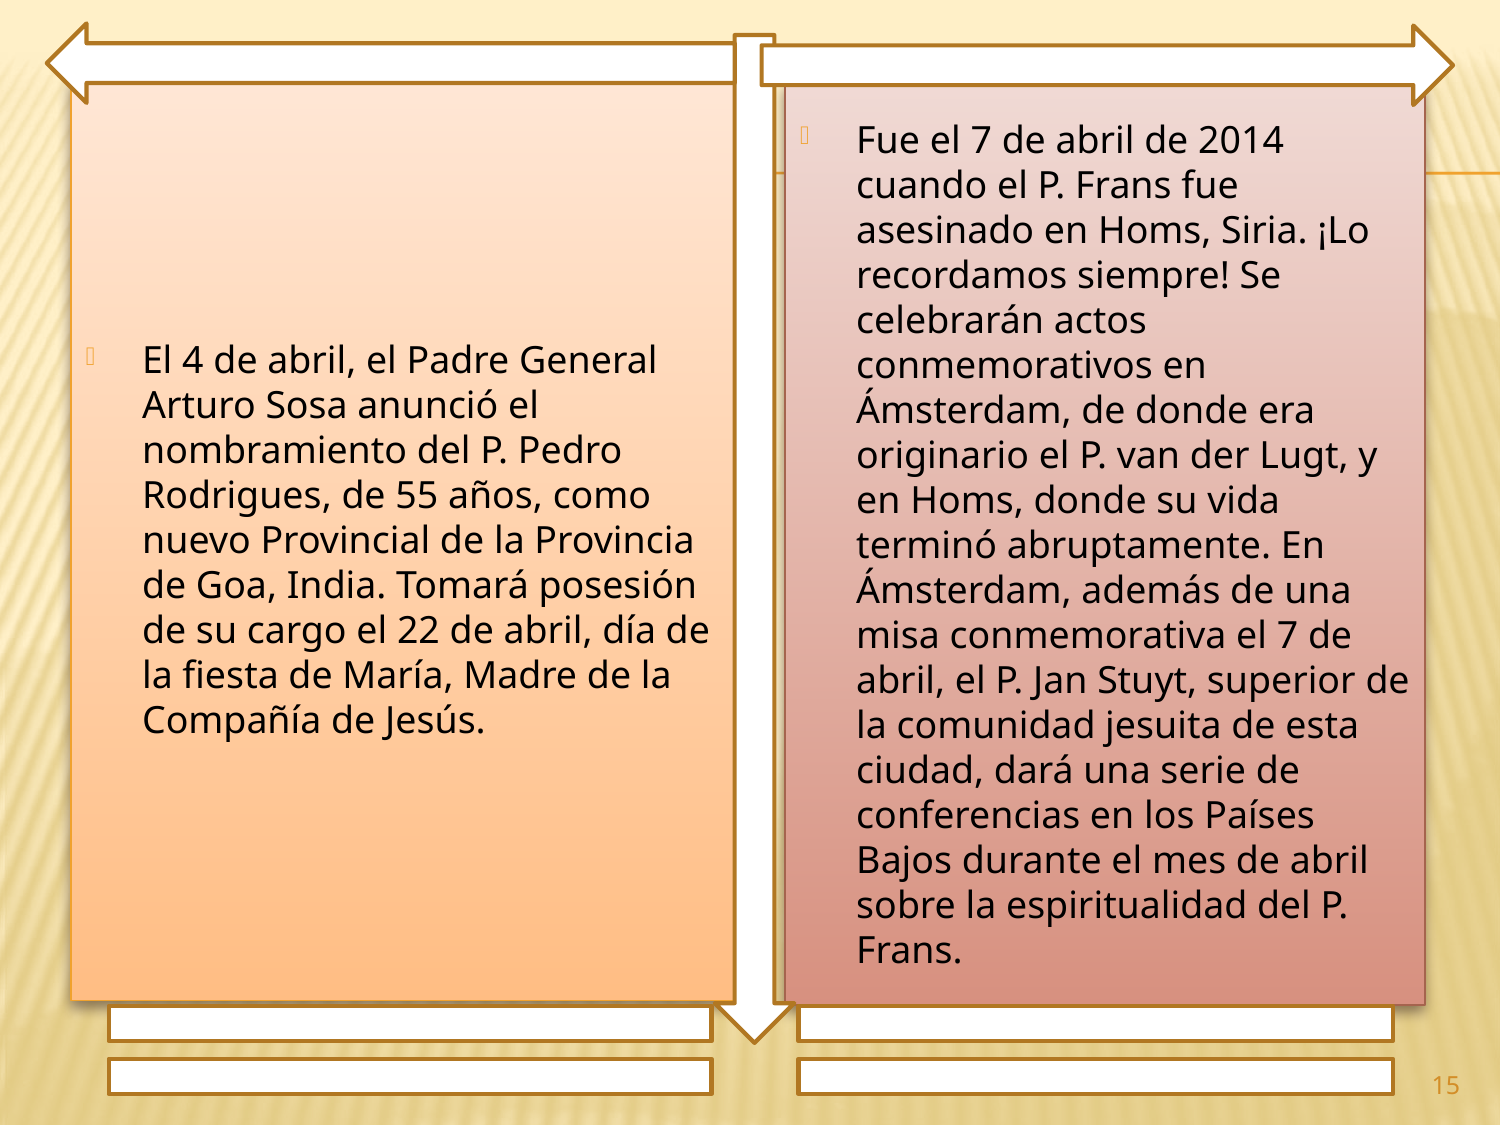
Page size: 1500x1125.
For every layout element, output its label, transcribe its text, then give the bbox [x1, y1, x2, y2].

list El 4 de abril, el Padre General Arturo Sosa anunció el nombramiento del P. Pedro Rodrigues, de 55 años, como nuevo Provincial de la Provincia de Goa, India. Tomará posesión de su cargo el 22 de abril, día de la fiesta de María, Madre de la Compañía de Jesús. [70, 86, 732, 1001]
text_box [796, 1057, 1395, 1096]
text_box [796, 1004, 1395, 1043]
list Fue el 7 de abril de 2014 cuando el P. Frans fue asesinado en Homs, Siria. ¡Lo recordamos siempre! Se celebrarán actos conmemorativos en Ámsterdam, de donde era originario el P. van der Lugt, y en Homs, donde su vida terminó abruptamente. En Ámsterdam, además de una misa conmemorativa el 7 de abril, el P. Jan Stuyt, superior de la comunidad jesuita de esta ciudad, dará una serie de conferencias en los Países Bajos durante el mes de abril sobre la espiritualidad del P. Frans. [784, 88, 1426, 1006]
text_box [107, 1004, 714, 1043]
text_box [759, 23, 1456, 107]
text_box [712, 32, 797, 1046]
slide_number 15 [1350, 1062, 1475, 1103]
text_box [107, 1057, 714, 1096]
text_box [44, 21, 737, 105]
